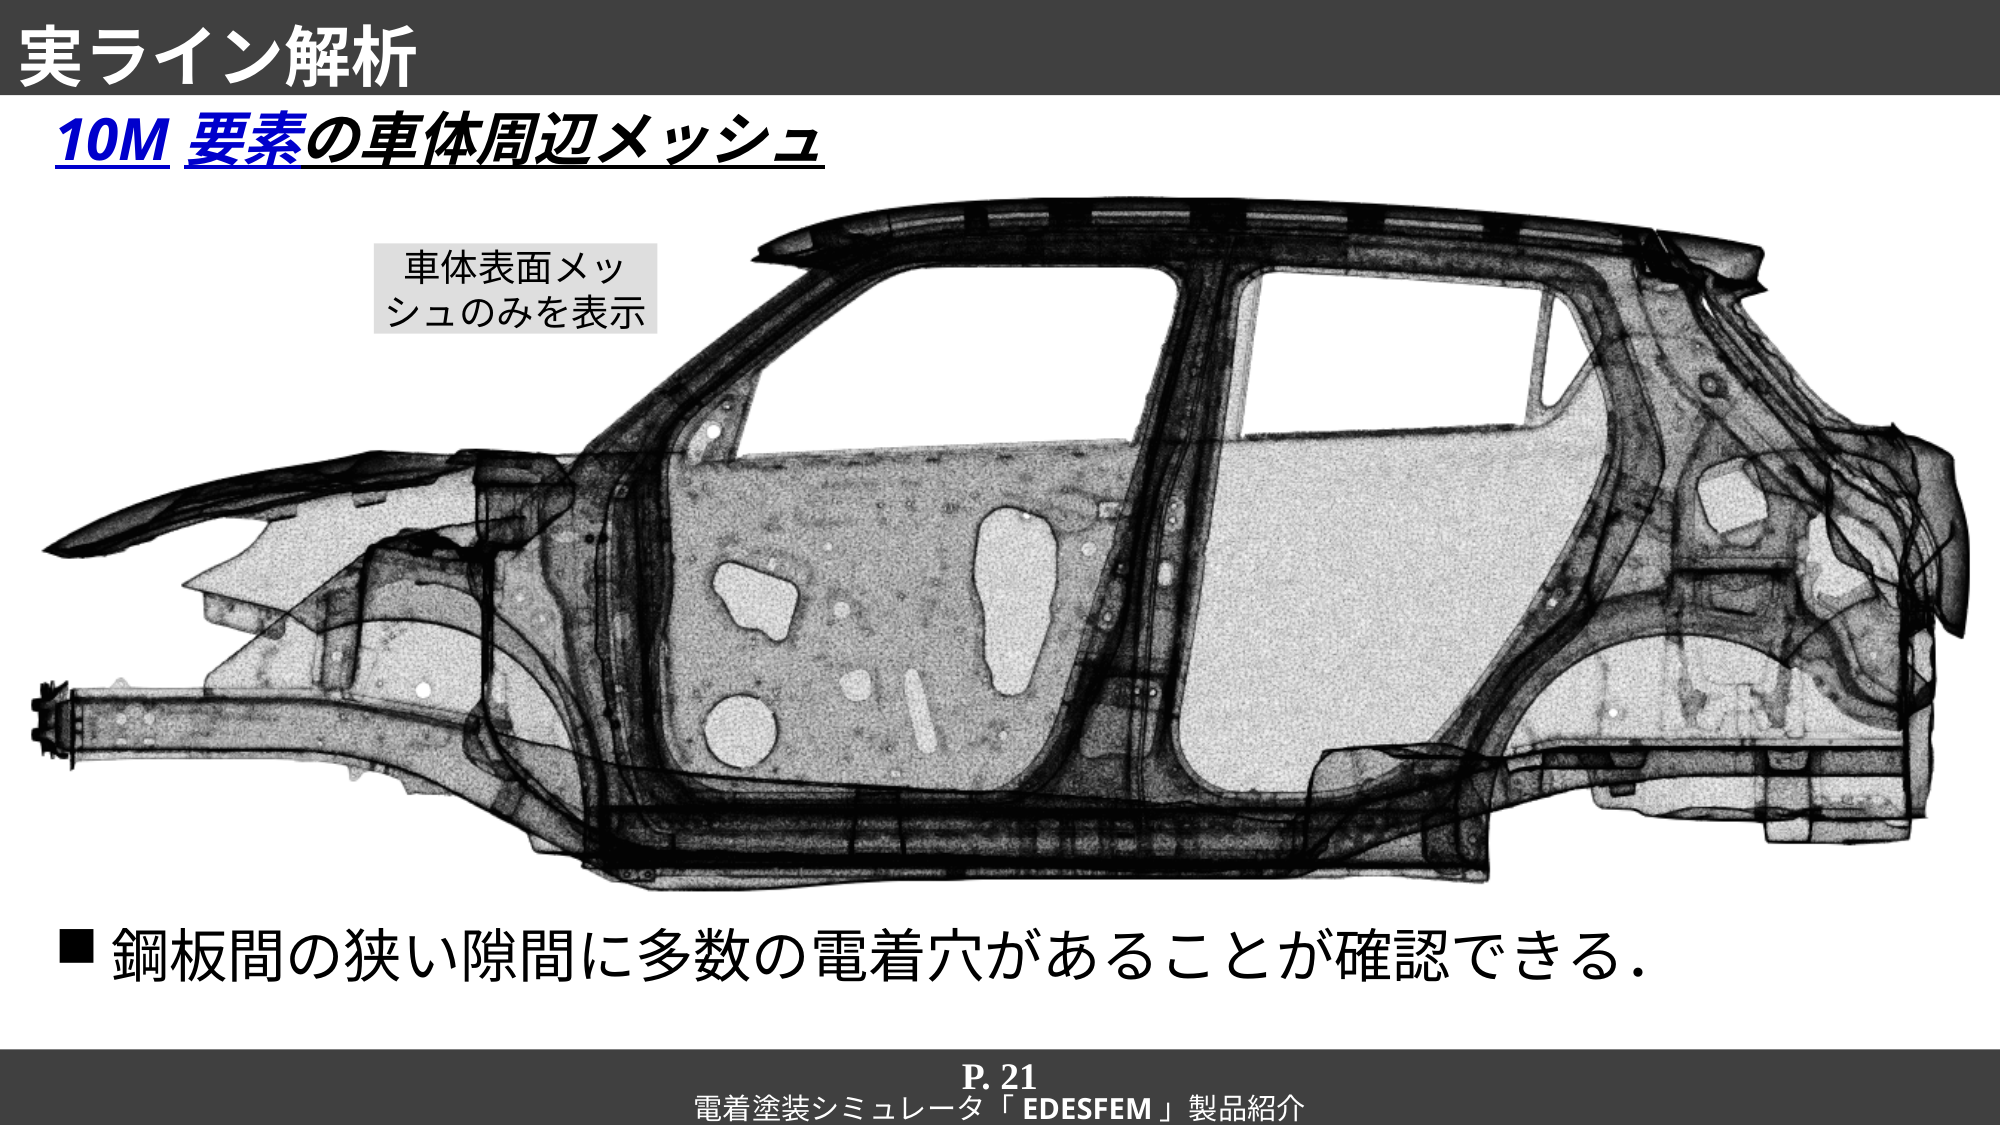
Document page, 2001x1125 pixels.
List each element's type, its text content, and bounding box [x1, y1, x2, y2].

slide_number P. 21 [884, 1058, 1116, 1091]
title 実ライン解析 [0, 0, 2000, 96]
picture [27, 192, 1973, 906]
list 10M要素の車体周辺メッシュ 鋼板間の狭い隙間に多数の電着穴があることが確認できる． [54, 906, 1945, 1050]
list 10M要素の車体周辺メッシュ 鋼板間の狭い隙間に多数の電着穴があることが確認できる． [54, 102, 1945, 192]
